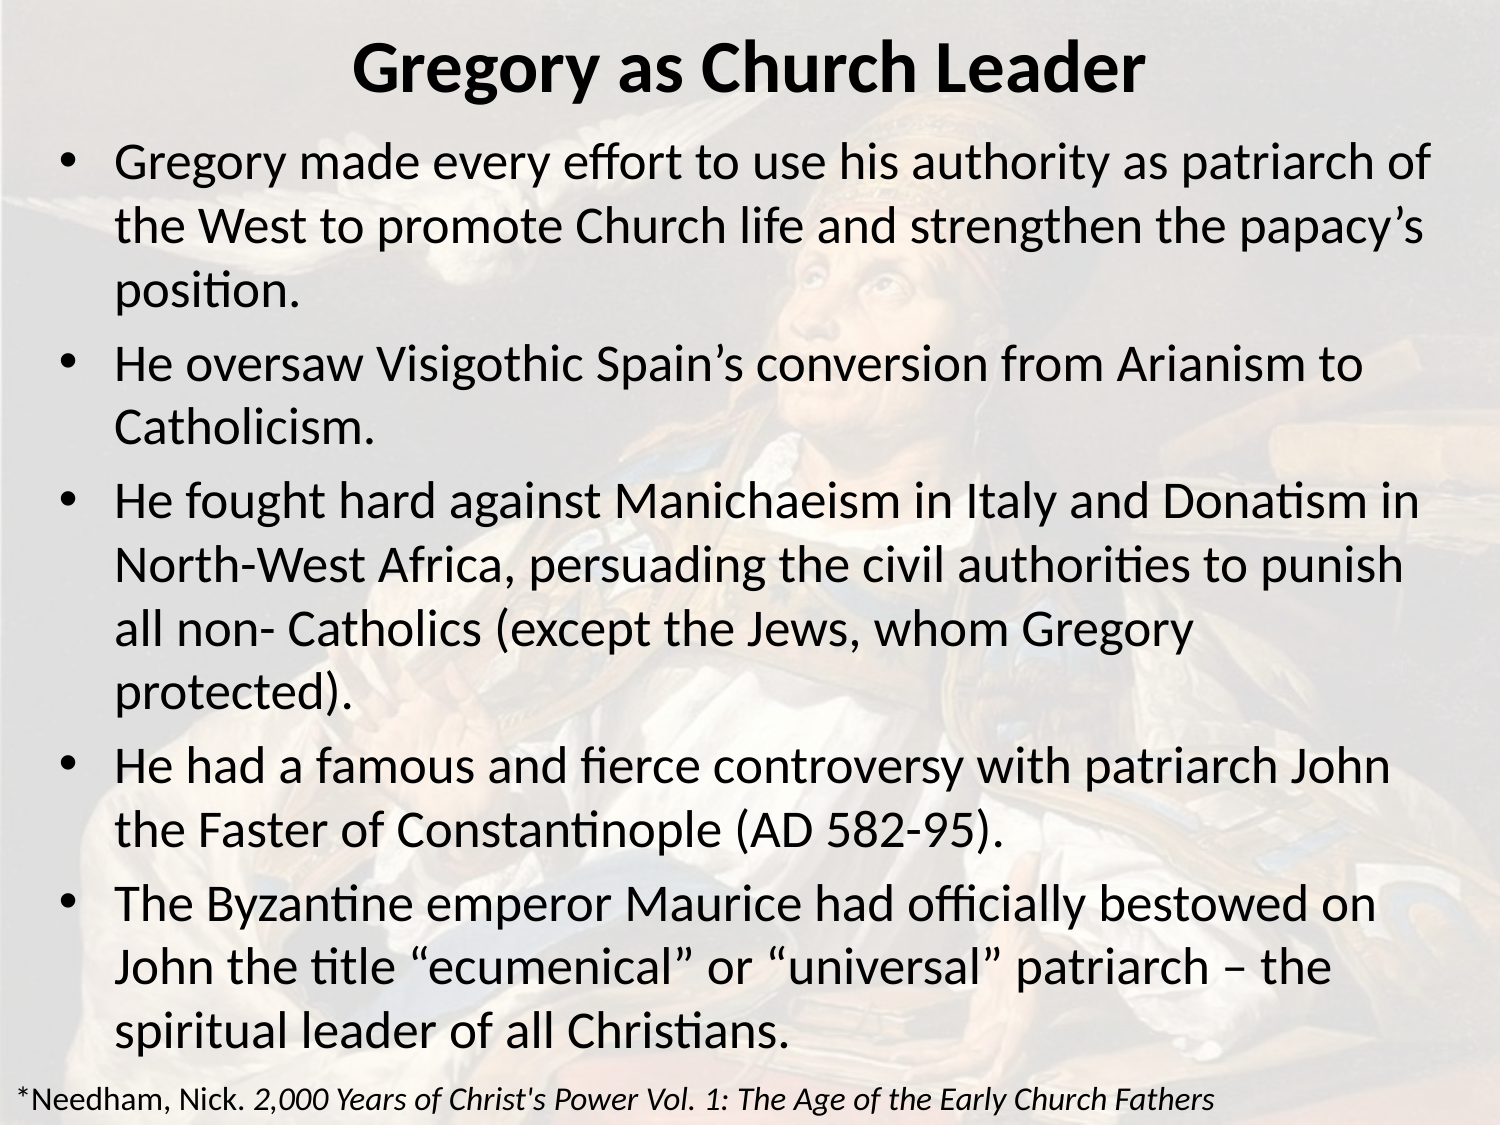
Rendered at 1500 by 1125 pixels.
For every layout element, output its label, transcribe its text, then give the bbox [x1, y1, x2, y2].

title Gregory as Church Leader [0, 0, 1500, 125]
list Gregory made every effort to use his authority as patriarch of the West to promote Church life and strengthen the papacy’s position. He oversaw Visigothic Spain’s conversion from Arianism to Catholicism. He fought hard against Manichaeism in Italy and Donatism in North-West Africa, persuading the civil authorities to punish all non- Catholics (except the Jews, whom Gregory protected). He had a famous and fierce controversy with patriarch John the Faster of Constantinople (AD 582-95). The Byzantine emperor Maurice had officially bestowed on John the title “ecumenical” or “universal” patriarch – the spiritual leader of all Christians. [43, 119, 1457, 1069]
text_box *Needham, Nick. 2,000 Years of Christ's Power Vol. 1: The Age of the Early Church Fathers [0, 1069, 1500, 1125]
